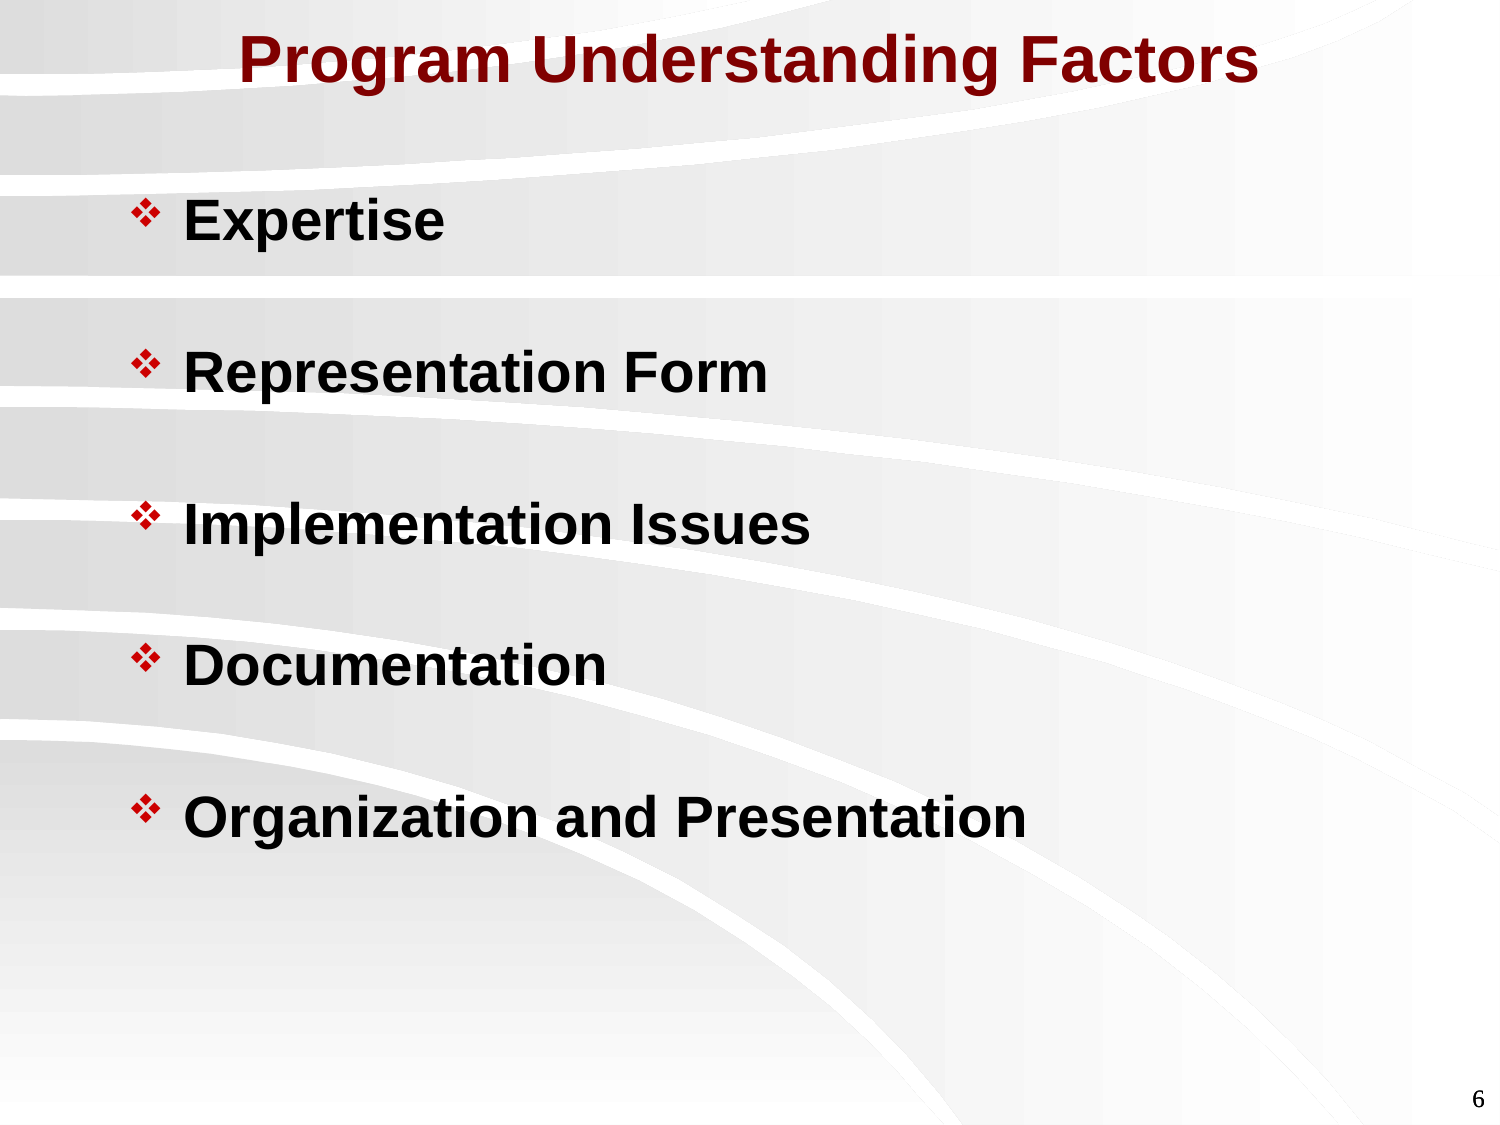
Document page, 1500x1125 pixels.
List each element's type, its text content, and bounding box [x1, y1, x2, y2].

list Expertise Representation Form Implementation Issues Documentation Organization and Presentation [112, 174, 1388, 1026]
slide_number 6 [1187, 1074, 1500, 1125]
title Program Understanding Factors [74, 12, 1426, 101]
